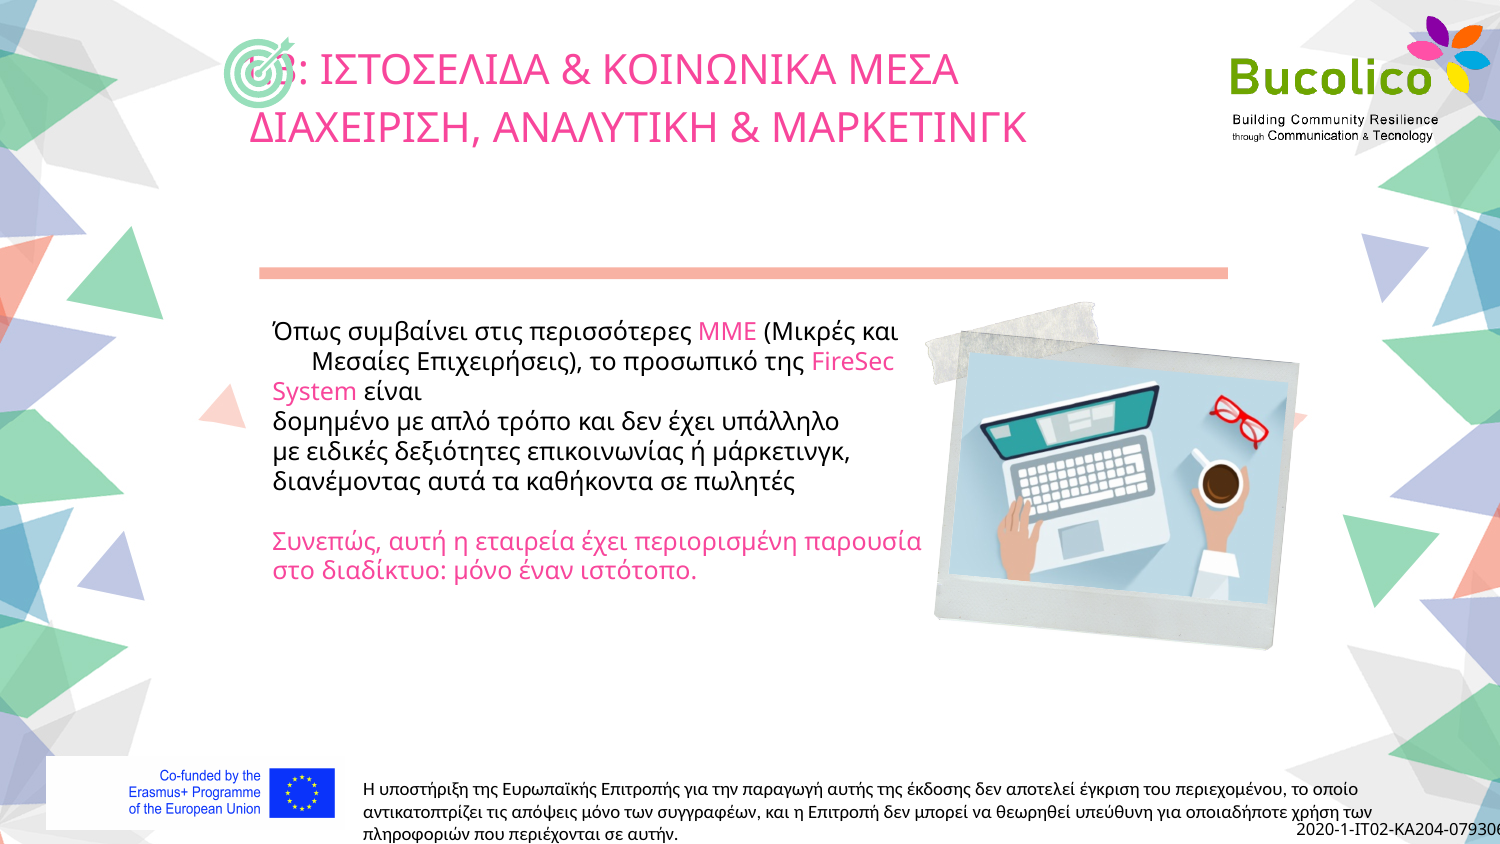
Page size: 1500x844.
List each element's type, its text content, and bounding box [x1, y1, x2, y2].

text_box Όπως συμβαίνει στις περισσότερες ΜΜΕ (Μικρές και Μεσαίες Επιχειρήσεις), το προσωπικό της FireSec System είναι δομημένο με απλό τρόπο και δεν έχει υπάλληλο με ειδικές δεξιότητες επικοινωνίας ή μάρκετινγκ, διανέμοντας αυτά τα καθήκοντα σε πωλητές Συνεπώς, αυτή η εταιρεία έχει περιορισμένη παρουσία στο διαδίκτυο: μόνο έναν ιστότοπο. [257, 308, 839, 593]
text_box [257, 265, 1230, 281]
text_box Η υποστήριξη της Ευρωπαϊκής Επιτροπής για την παραγωγή αυτής της έκδοσης δεν αποτελεί έγκριση του περιεχομένου, το οποίο αντικατοπτρίζει τις απόψεις μόνο των συγγραφέων, και η Επιτροπή δεν μπορεί να θεωρηθεί υπεύθυνη για οποιαδήποτε χρήση των πληροφοριών που περιέχονται σε αυτήν. [348, 769, 1486, 844]
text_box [844, 298, 1290, 635]
picture [0, 0, 1500, 844]
text_box 1.3: ΙΣΤΟΣΕΛΙΔΑ & ΚΟΙΝΩΝΙΚΑ ΜΕΣΑ ΔΙΑΧΕΙΡΙΣΗ, ΑΝΑΛΥΤΙΚΗ & ΜΑΡΚΕΤΙΝΓΚ [223, 49, 1210, 145]
text_box [221, 34, 298, 111]
